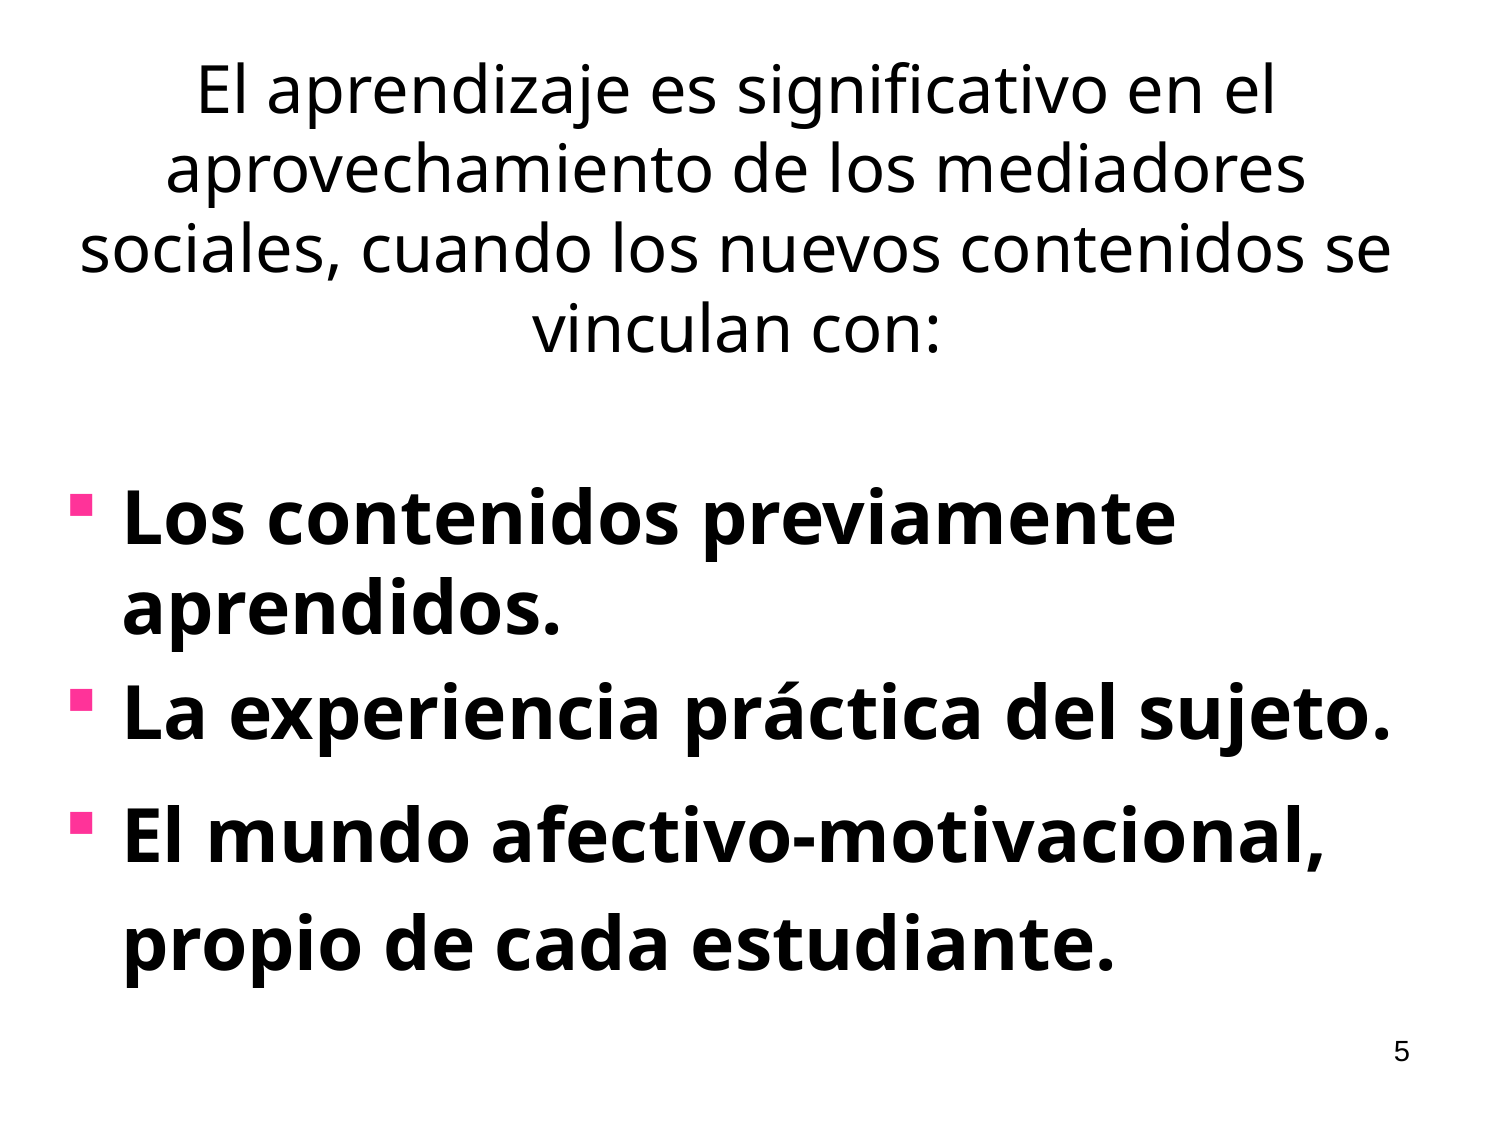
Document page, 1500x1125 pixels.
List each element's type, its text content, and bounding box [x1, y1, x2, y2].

slide_number 5 [1074, 1024, 1425, 1103]
text_box Los contenidos previamente aprendidos. La experiencia práctica del sujeto. El mundo afectivo-motivacional, propio de cada estudiante. [50, 462, 1434, 1077]
text_box El aprendizaje es significativo en el aprovechamiento de los mediadores sociales, cuando los nuevos contenidos se vinculan con: [50, 37, 1425, 375]
